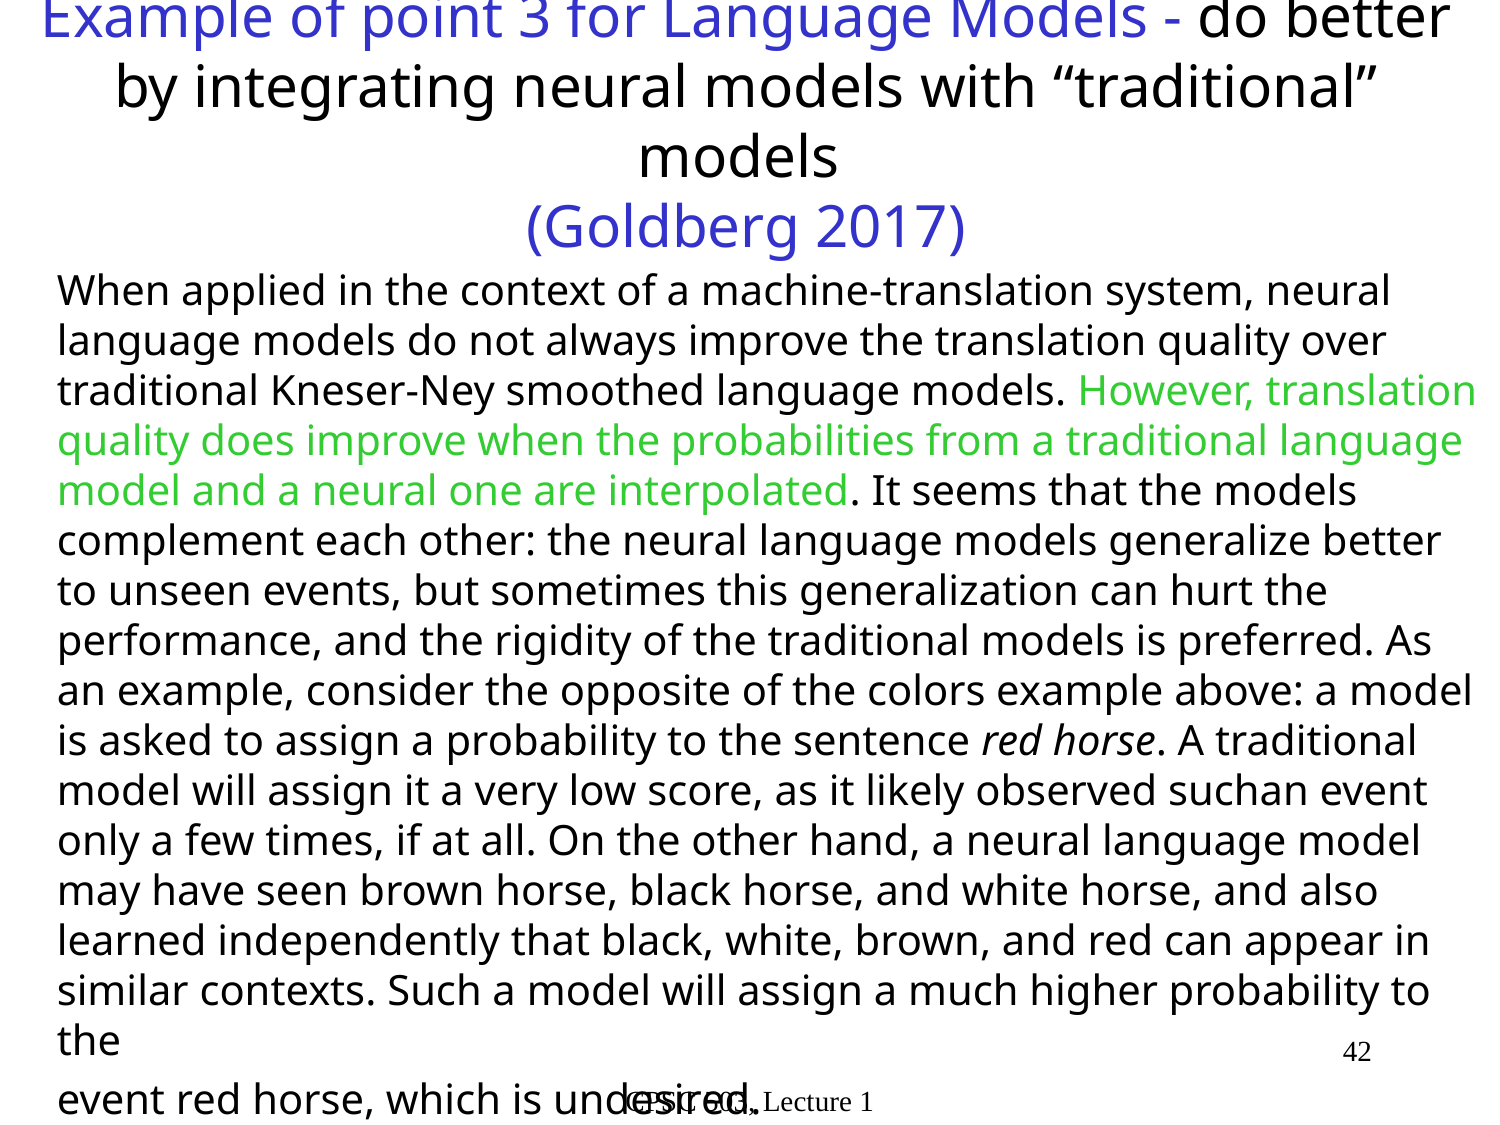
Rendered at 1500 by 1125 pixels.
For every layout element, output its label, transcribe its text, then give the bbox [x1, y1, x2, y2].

footer CPSC 503, Lecture 1 [512, 1074, 988, 1125]
title Example of point 3 for Language Models - do better by integrating neural models with “traditional” models (Goldberg 2017) [0, 24, 1494, 213]
list When applied in the context of a machine-translation system, neural language models do not always improve the translation quality over traditional Kneser-Ney smoothed language models. However, translation quality does improve when the probabilities from a traditional language model and a neural one are interpolated. It seems that the models complement each other: the neural language models generalize better to unseen events, but sometimes this generalization can hurt the performance, and the rigidity of the traditional models is preferred. As an example, consider the opposite of the colors example above: a model is asked to assign a probability to the sentence red horse. A traditional model will assign it a very low score, as it likely observed suchan event only a few times, if at all. On the other hand, a neural language model may have seen brown horse, black horse, and white horse, and also learned independently that black, white, brown, and red can appear in similar contexts. Such a model will assign a much higher probability to the event red horse, which is undesired. [41, 255, 1500, 932]
slide_number 42 [1074, 1024, 1388, 1101]
